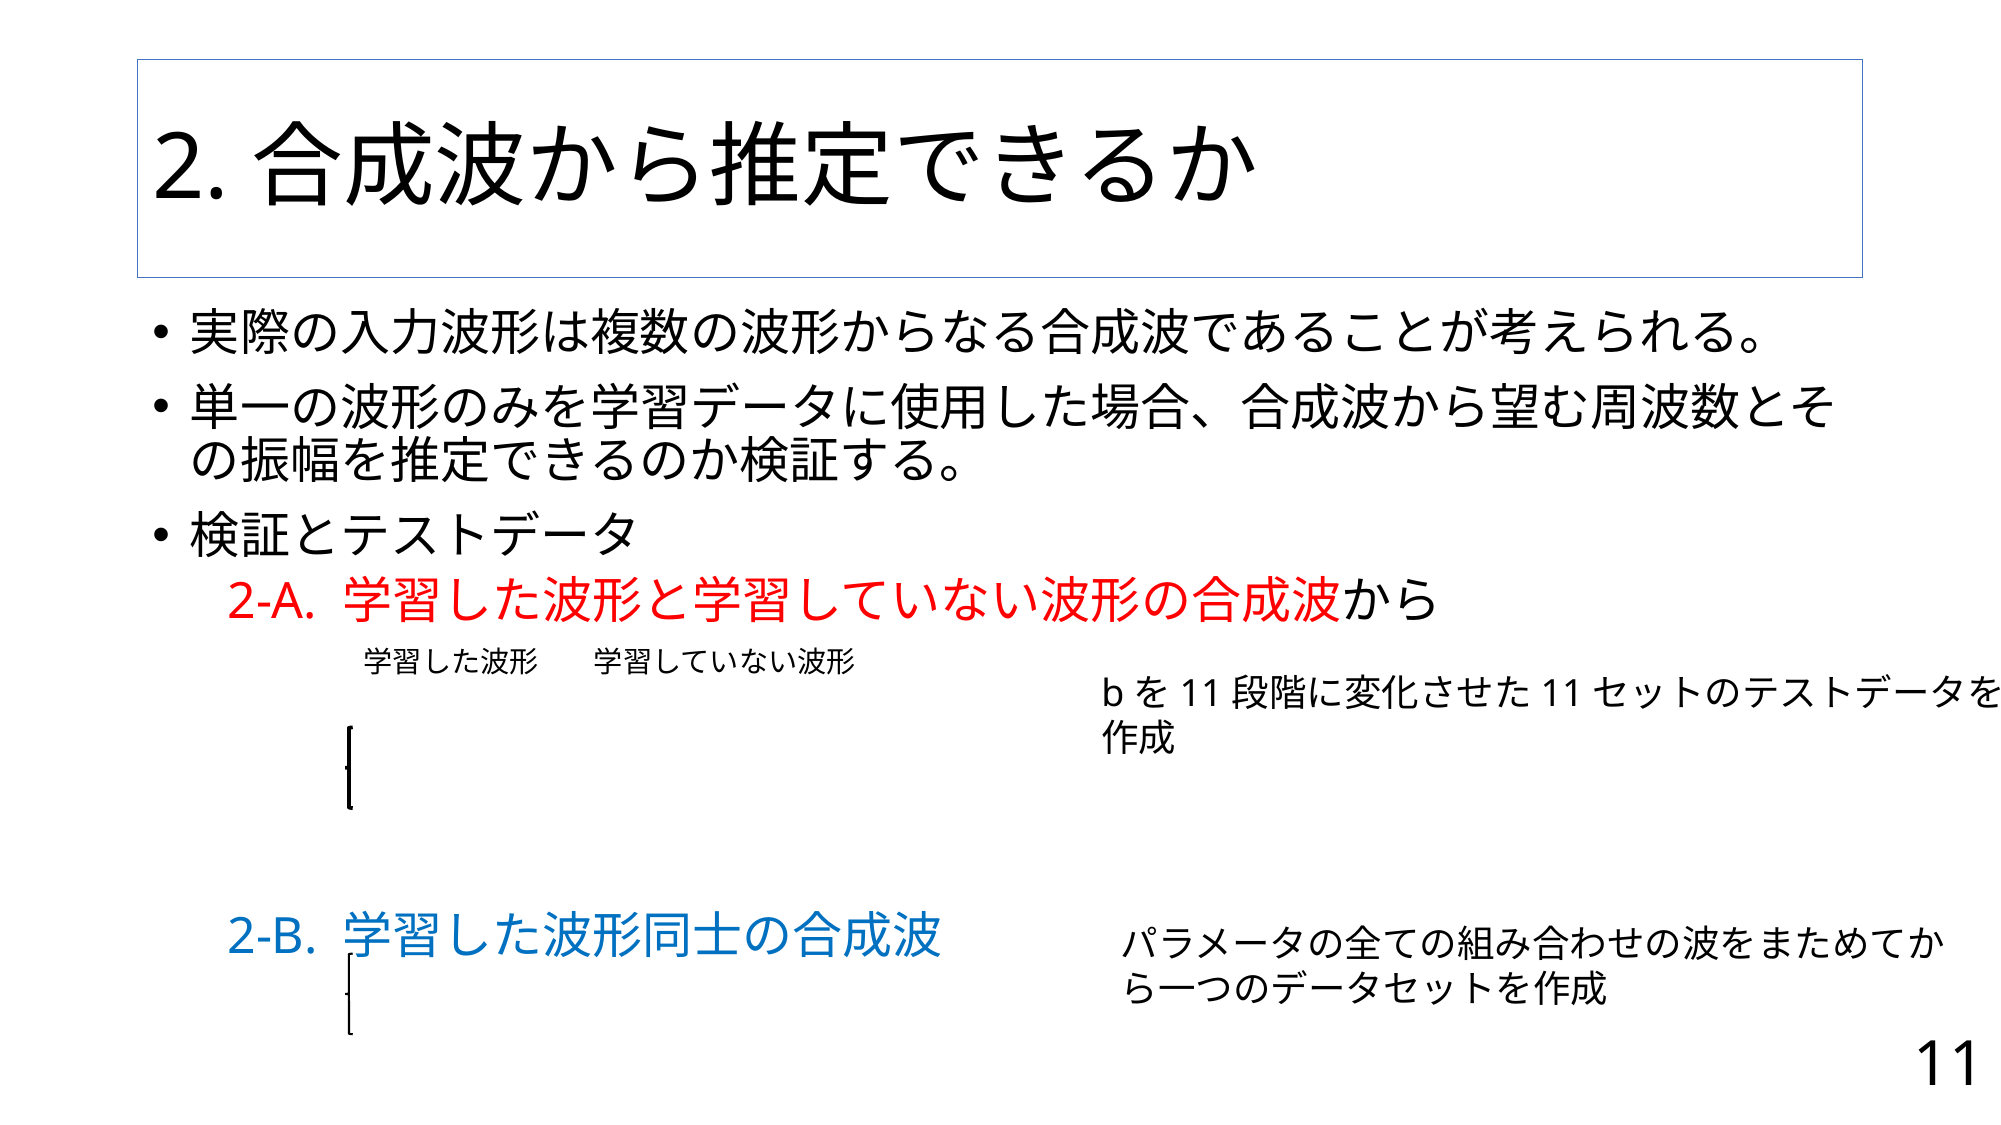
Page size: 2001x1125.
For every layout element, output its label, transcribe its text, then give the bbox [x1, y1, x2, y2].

text_box [345, 726, 353, 809]
text_box 学習していない波形 [580, 636, 875, 687]
text_box bを11段階に変化させた11セットのテストデータを 作成 [1086, 661, 2000, 767]
slide_number 11 [1550, 1035, 2000, 1096]
title 2.合成波から推定できるか [137, 59, 1863, 278]
text_box 学習した波形 [348, 636, 580, 687]
text_box パラメータの全ての組み合わせの波をまためてから一つのデータセットを作成 [1106, 912, 1978, 1018]
text_box [345, 953, 353, 1035]
